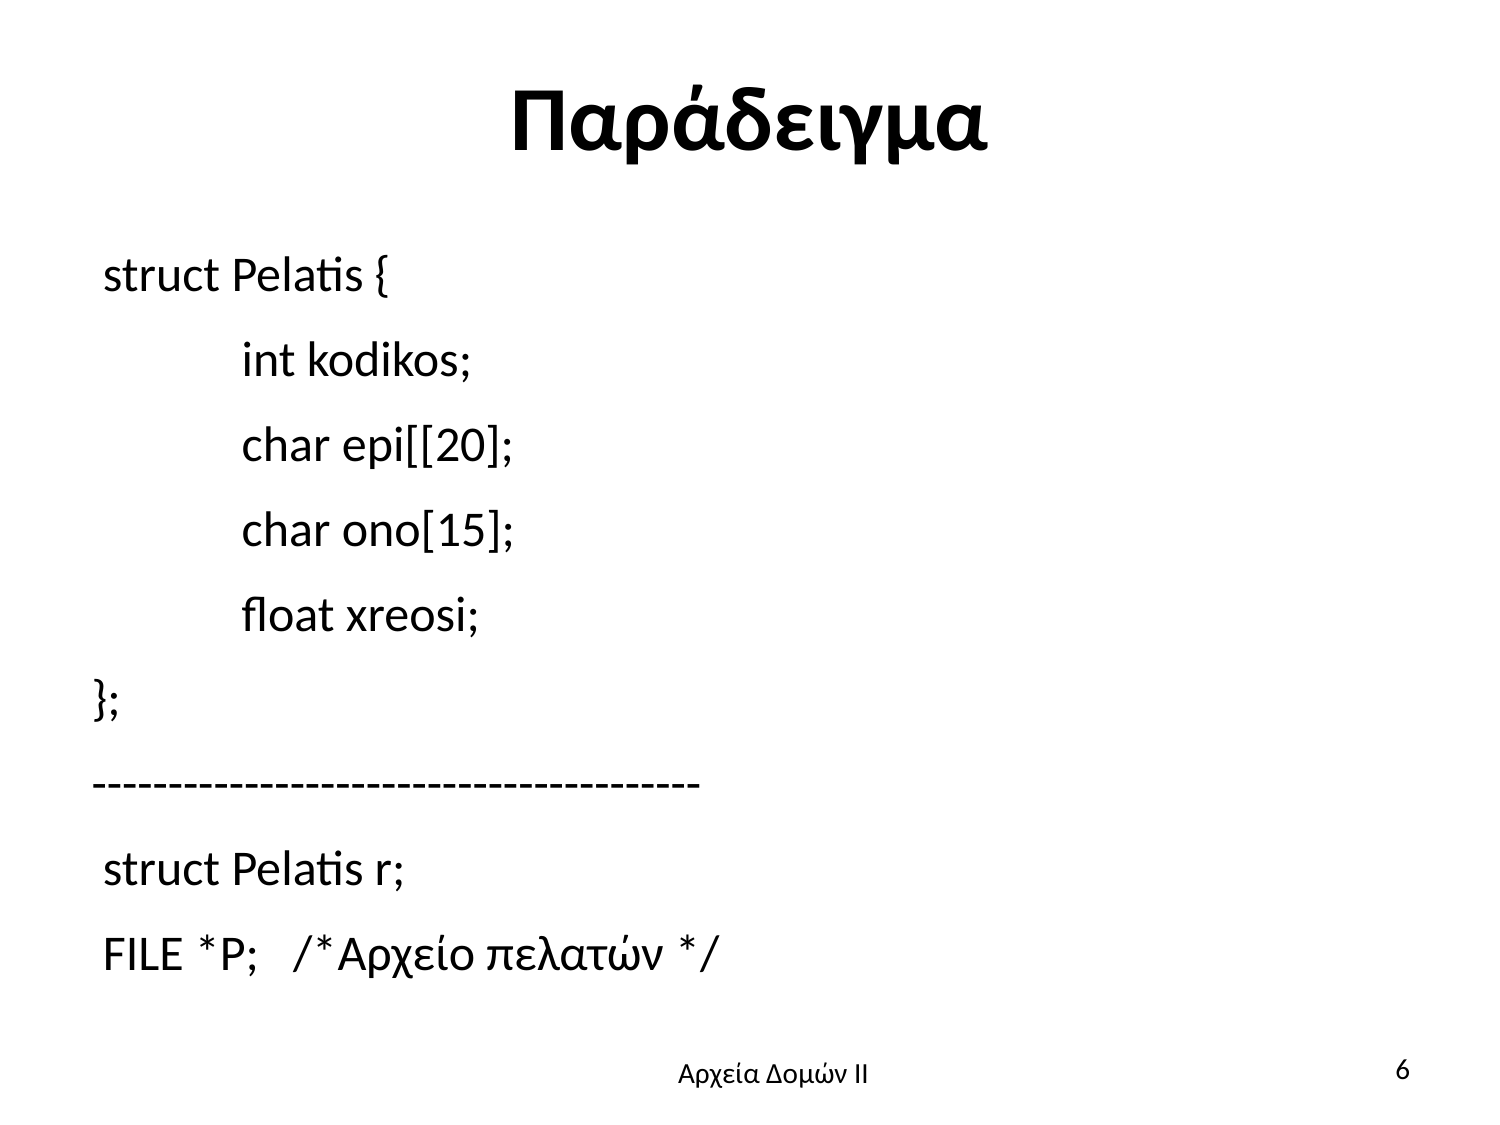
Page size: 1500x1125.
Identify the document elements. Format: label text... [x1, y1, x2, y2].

text_box 6 [1074, 1042, 1425, 1103]
title Παράδειγμα [75, 7, 1425, 220]
list struct Pelatis { int kodikos; char epi[[20]; char ono[15]; float xreosi; }; ---------------------------------------- struct Pelatis r; FILE *P; /*Αρχείο πελατών */ [76, 233, 1425, 976]
text_box Αρχεία Δομών ΙΙ [511, 1046, 1036, 1125]
